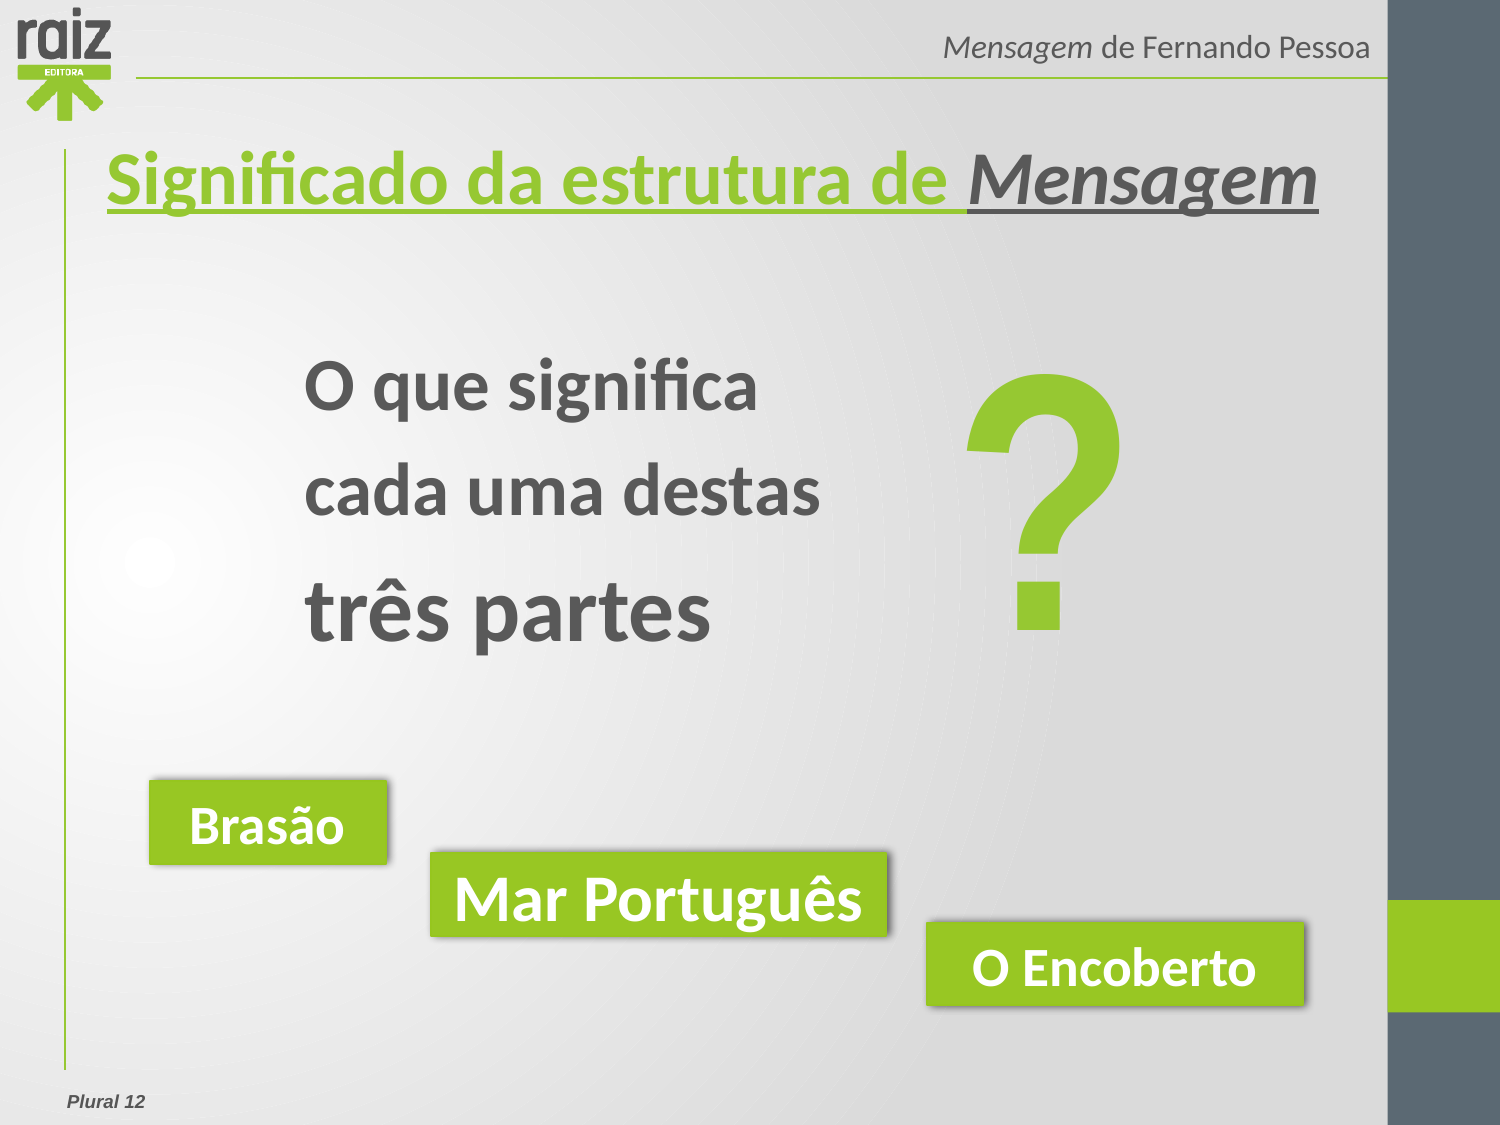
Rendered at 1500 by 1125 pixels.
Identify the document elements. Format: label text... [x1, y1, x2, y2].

text_box O que significa cada uma destas três partes [289, 328, 881, 704]
picture [17, 7, 111, 121]
text_box Brasão [149, 780, 387, 865]
text_box Mar Português [430, 852, 887, 937]
subtitle Significado da estrutura de Mensagem [91, 120, 1391, 227]
text_box ? [938, 256, 1128, 742]
text_box O Encoberto [926, 922, 1304, 1006]
